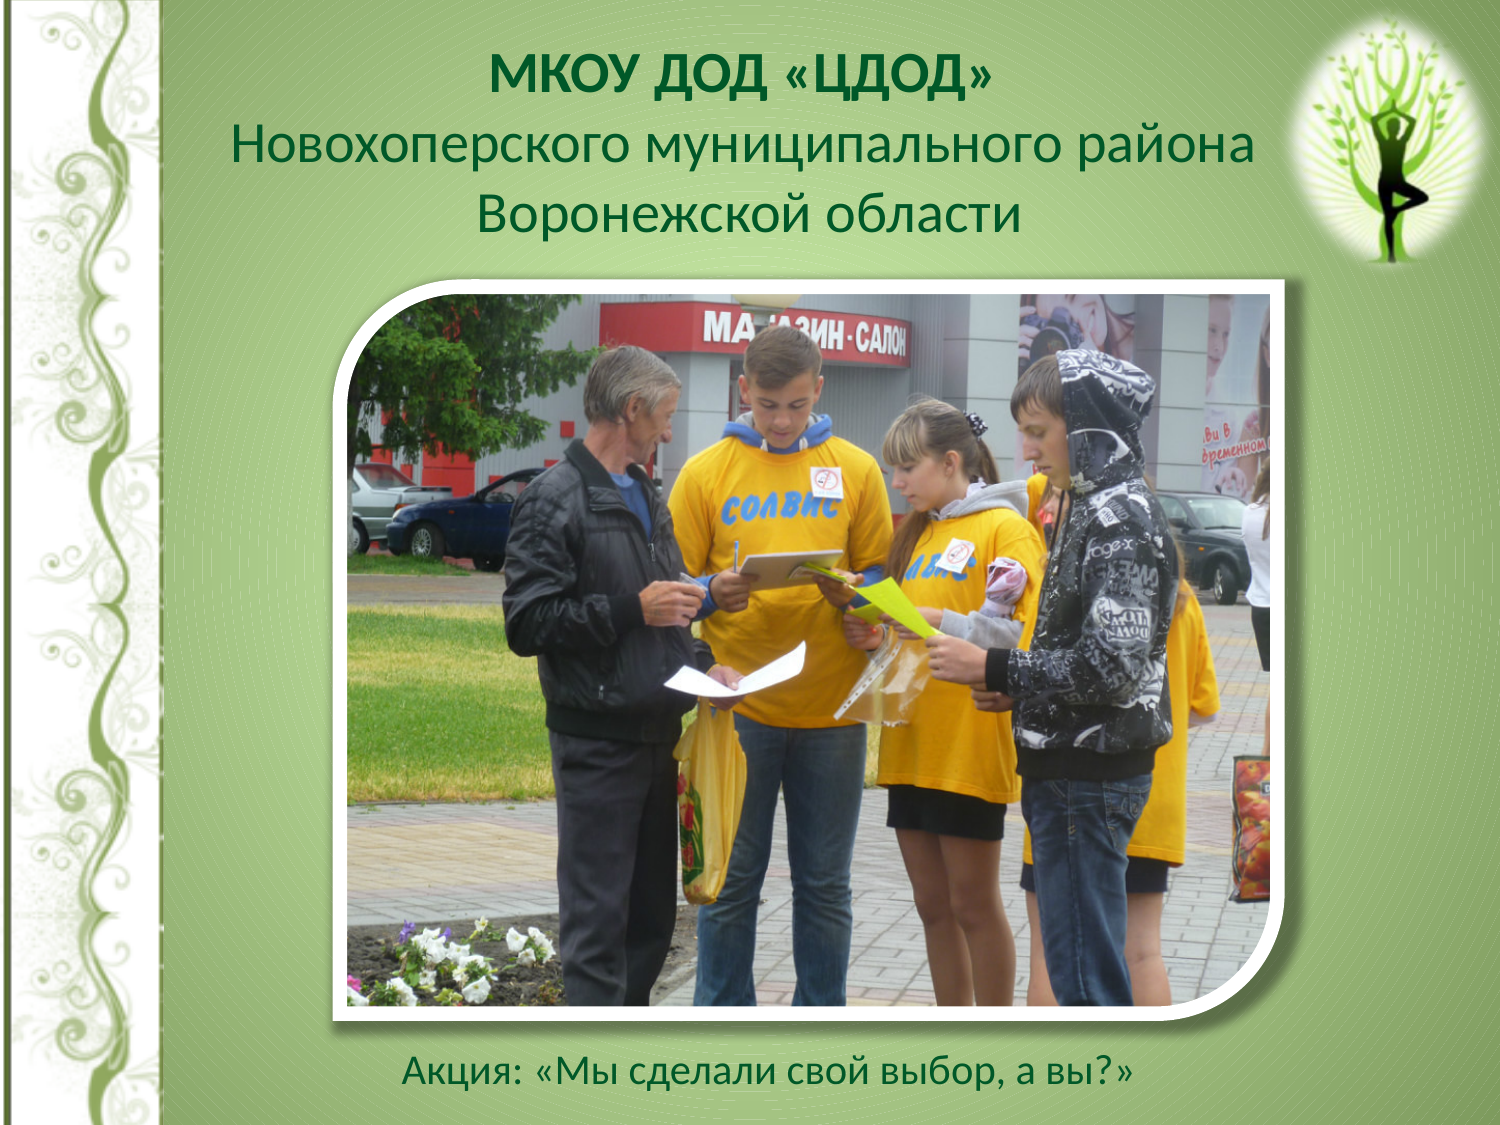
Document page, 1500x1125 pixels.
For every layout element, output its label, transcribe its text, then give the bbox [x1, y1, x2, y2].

picture [339, 286, 1278, 1014]
picture [1273, 0, 1500, 282]
picture [0, 0, 165, 1125]
title МКОУ ДОД «ЦДОД» Новохоперского муниципального района Воронежской области [168, 45, 1267, 233]
list Акция: «Мы сделали свой выбор, а вы?» [386, 1034, 1243, 1125]
